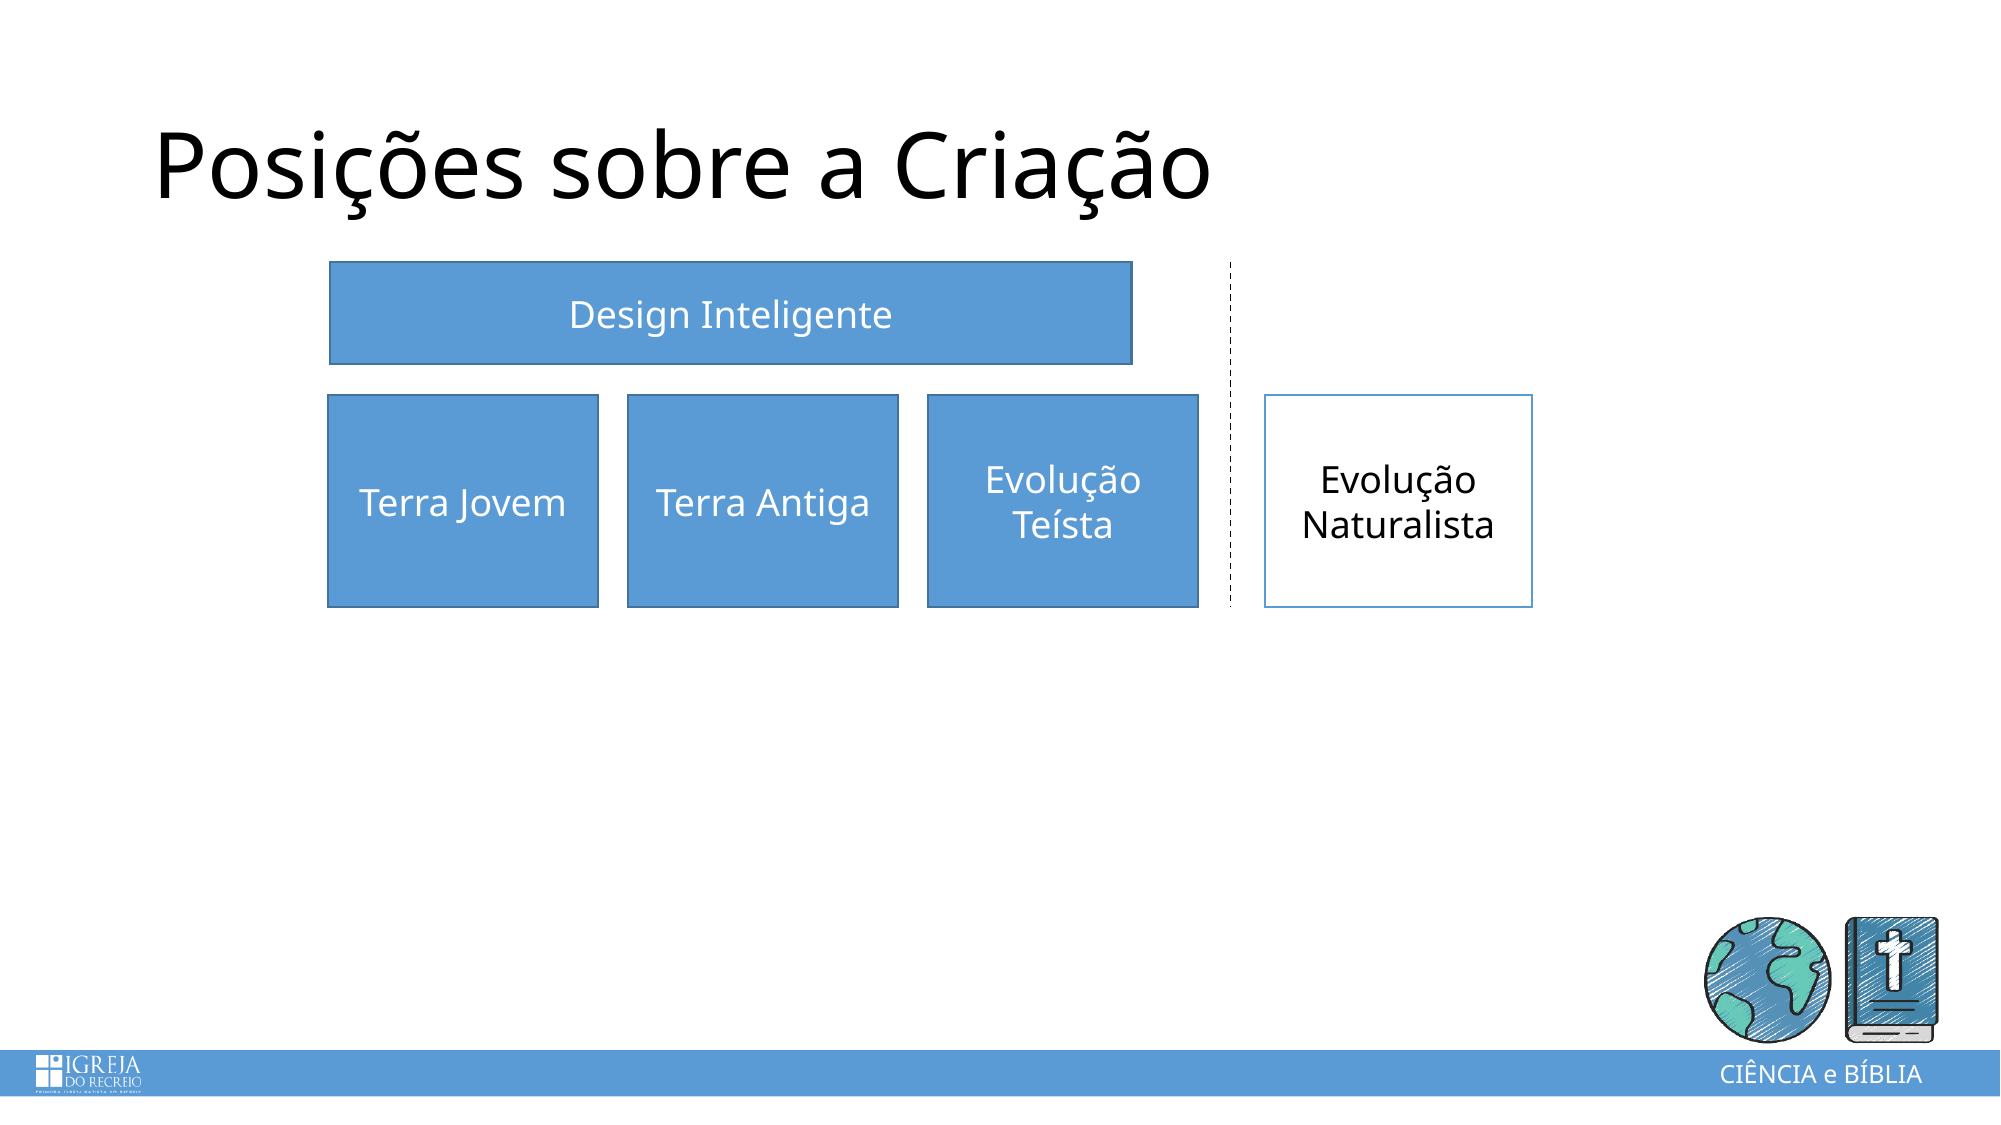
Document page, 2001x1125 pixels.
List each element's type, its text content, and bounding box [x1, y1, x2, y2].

picture [36, 1055, 141, 1093]
text_box Evolução Naturalista [1264, 394, 1533, 608]
text_box Design Inteligente [329, 261, 1133, 365]
text_box Terra Antiga [627, 394, 899, 608]
title Posições sobre a Criação [137, 59, 1863, 278]
text_box Evolução Teísta [927, 394, 1199, 608]
text_box Terra Jovem [327, 394, 599, 608]
picture [1703, 915, 1956, 1044]
